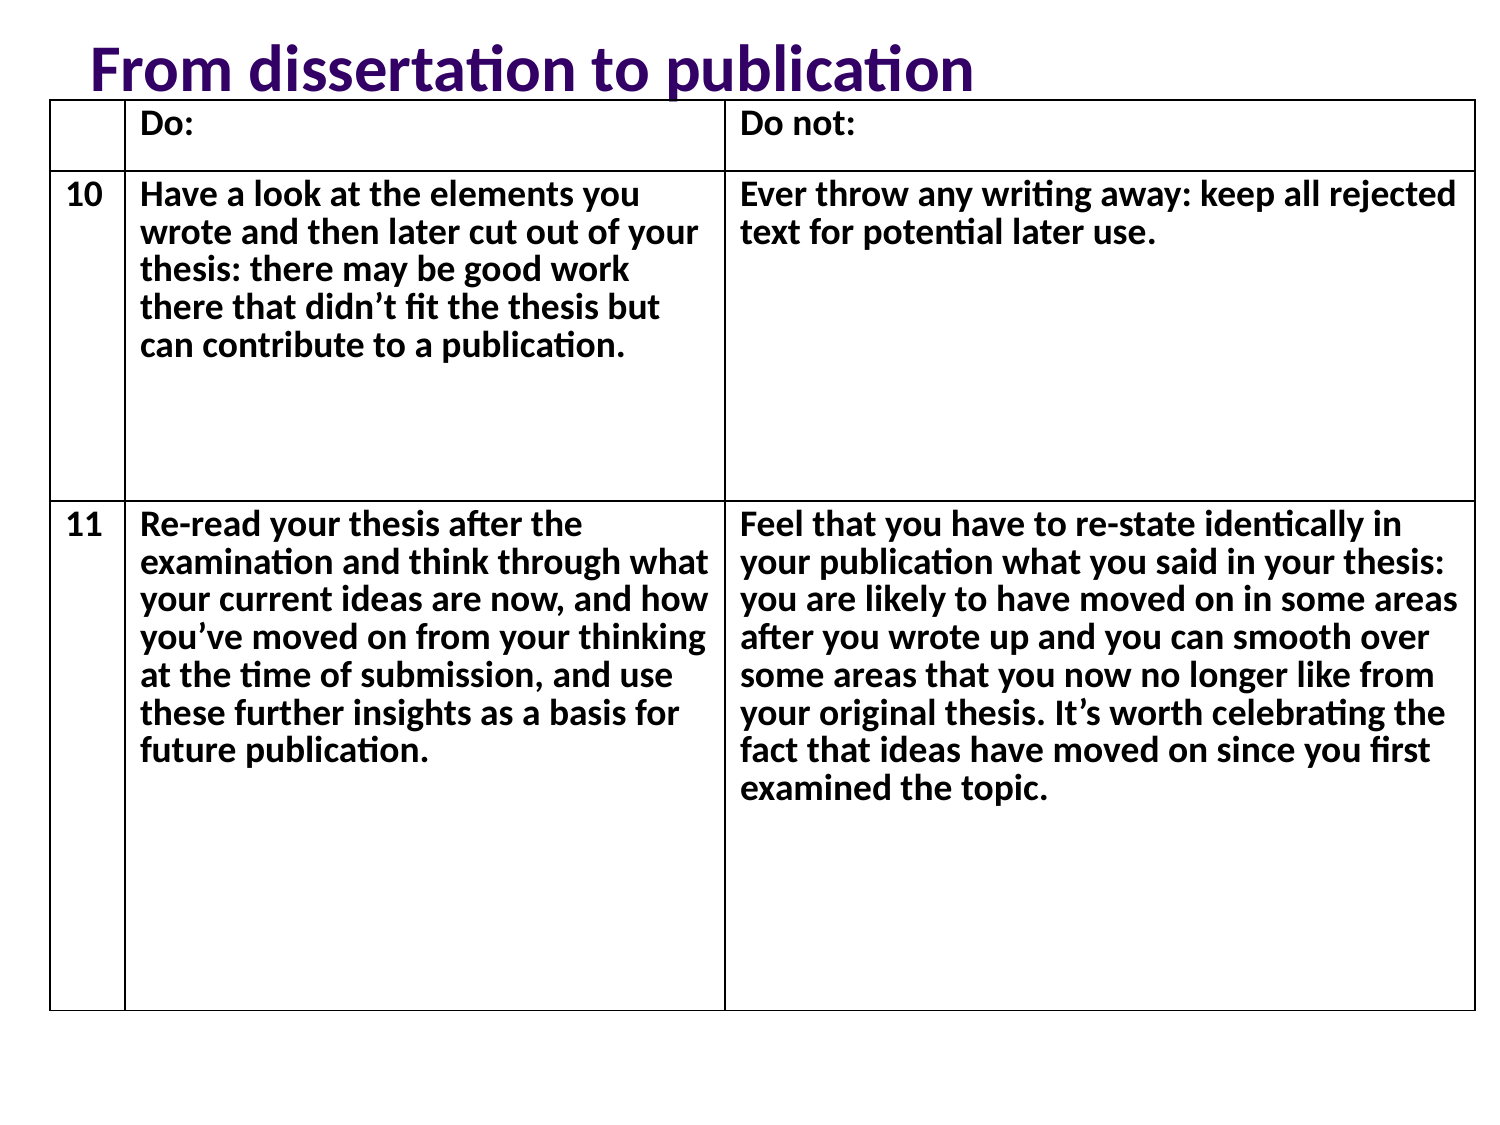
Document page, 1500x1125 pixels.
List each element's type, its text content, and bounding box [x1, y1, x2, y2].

table_header Do not: [726, 101, 1474, 170]
text_box From dissertation to publication [75, 24, 1313, 99]
table_header [51, 101, 124, 170]
table_header Do: [126, 101, 724, 170]
table_cell Ever throw any writing away: keep all rejected text for potential later use. [726, 172, 1474, 500]
table_cell Re-read your thesis after the examination and think through what your current ideas are now, and how you’ve moved on from your thinking at the time of submission, and use these further insights as a basis for future publication. [126, 502, 724, 1010]
table_cell 11 [51, 502, 124, 1010]
table_cell 10 [51, 172, 124, 500]
table_cell Feel that you have to re-state identically in your publication what you said in your thesis: you are likely to have moved on in some areas after you wrote up and you can smooth over some areas that you now no longer like from your original thesis. It’s worth celebrating the fact that ideas have moved on since you first examined the topic. [726, 502, 1474, 1010]
table_cell Have a look at the elements you wrote and then later cut out of your thesis: there may be good work there that didn’t fit the thesis but can contribute to a publication. [126, 172, 724, 500]
